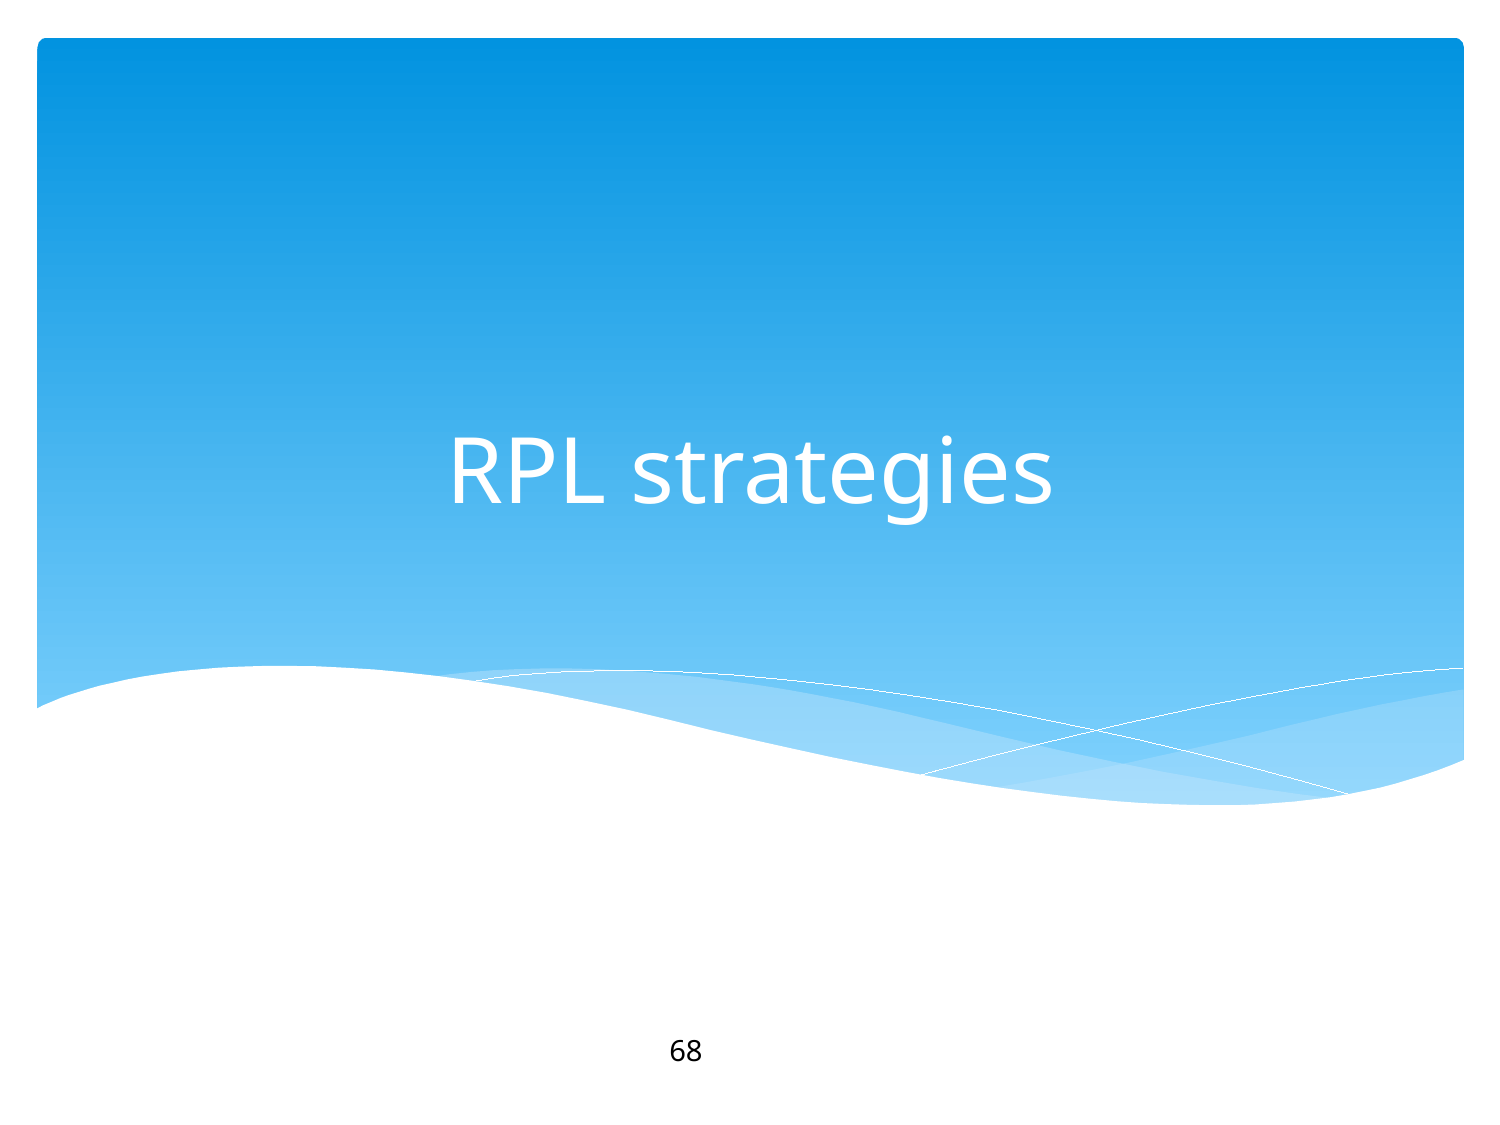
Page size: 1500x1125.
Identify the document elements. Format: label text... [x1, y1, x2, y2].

title RPL strategies [113, 403, 1389, 655]
slide_number 68 [654, 1025, 846, 1086]
